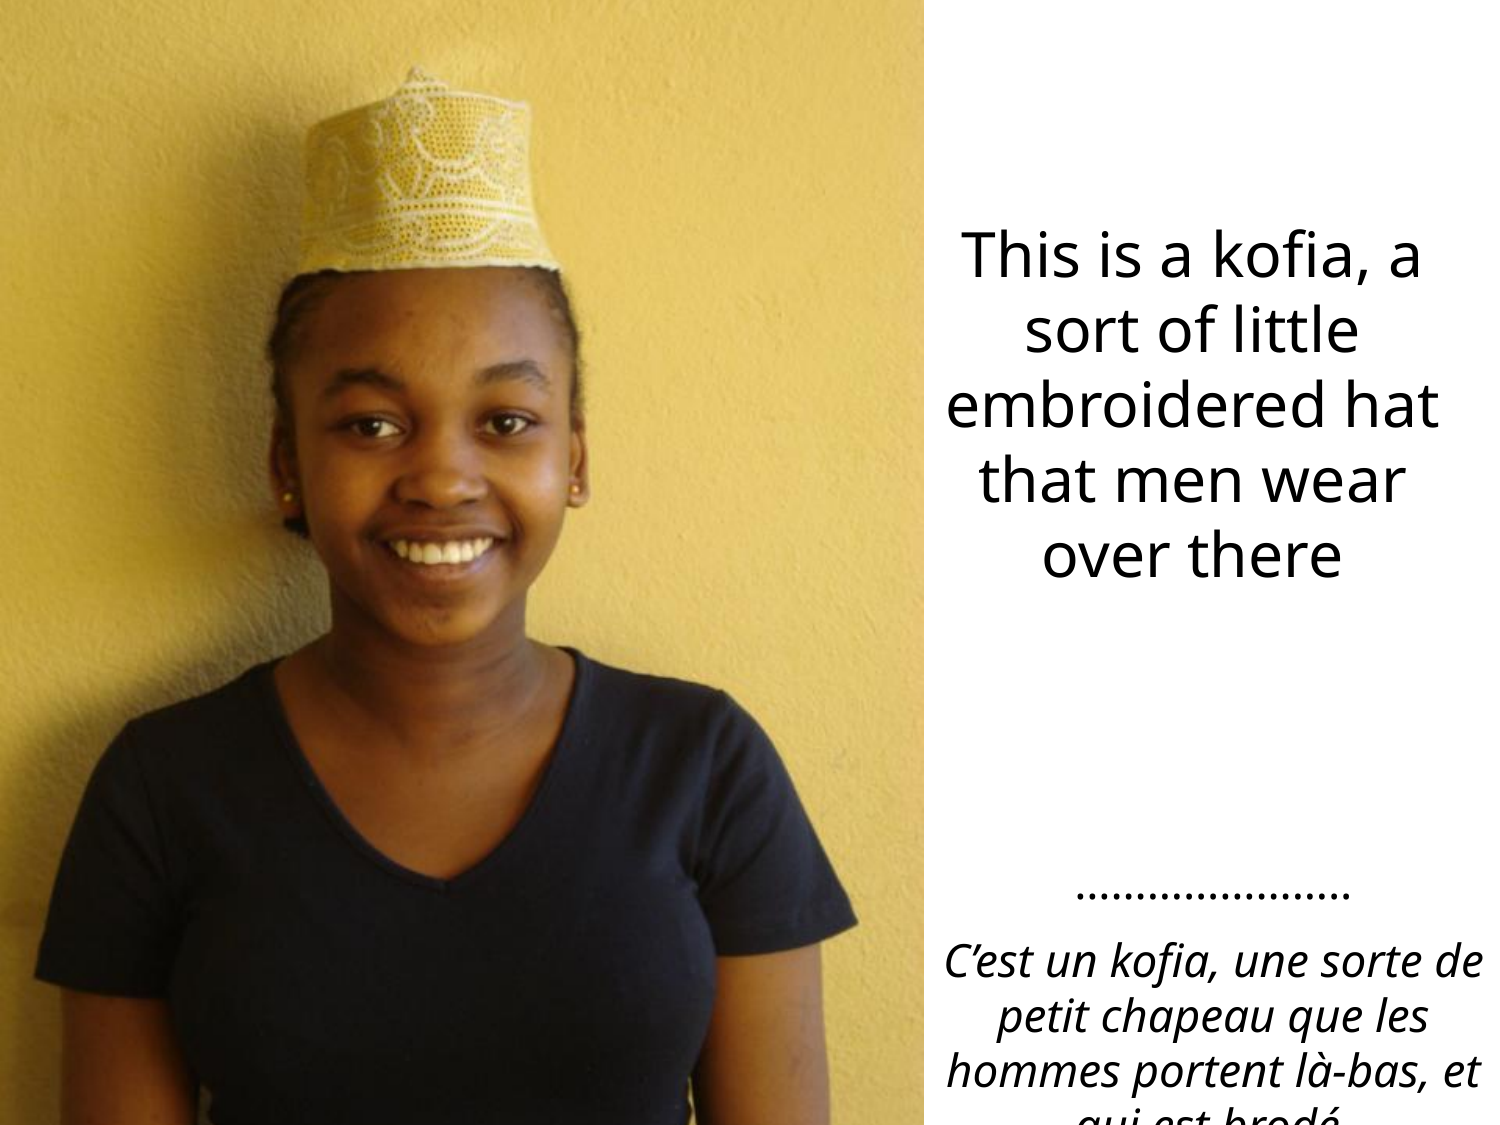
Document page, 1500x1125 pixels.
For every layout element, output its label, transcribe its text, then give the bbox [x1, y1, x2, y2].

text_box ………………….. C’est un kofia, une sorte de petit chapeau que les hommes portent là-bas, et qui est brodé. [927, 846, 1500, 1125]
text_box This is a kofia, a sort of little embroidered hat that men wear over there [927, 208, 1459, 598]
picture [0, 0, 924, 1125]
